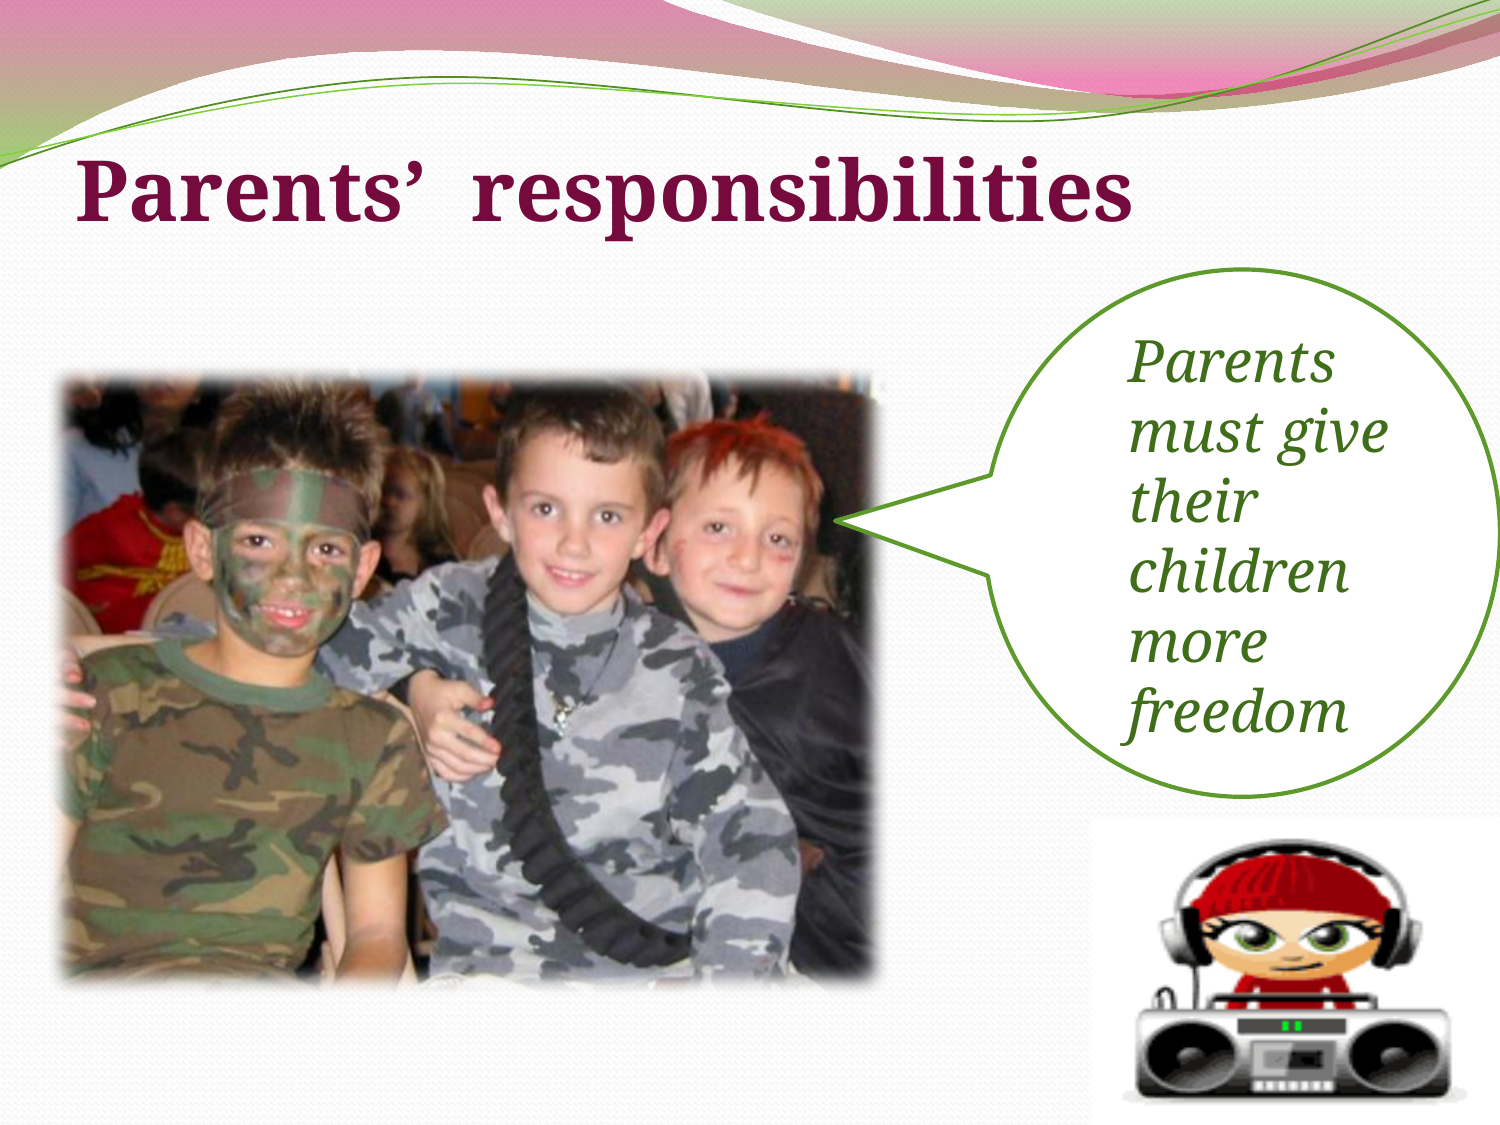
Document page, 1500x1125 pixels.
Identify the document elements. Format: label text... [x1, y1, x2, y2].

text_box [1418, 337, 1500, 729]
text_box Parents must give their children more freedom [1113, 316, 1418, 751]
picture [1092, 818, 1500, 1125]
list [46, 362, 891, 997]
title Parents’ responsibilities [74, 128, 1426, 341]
text_box [897, 267, 1393, 799]
